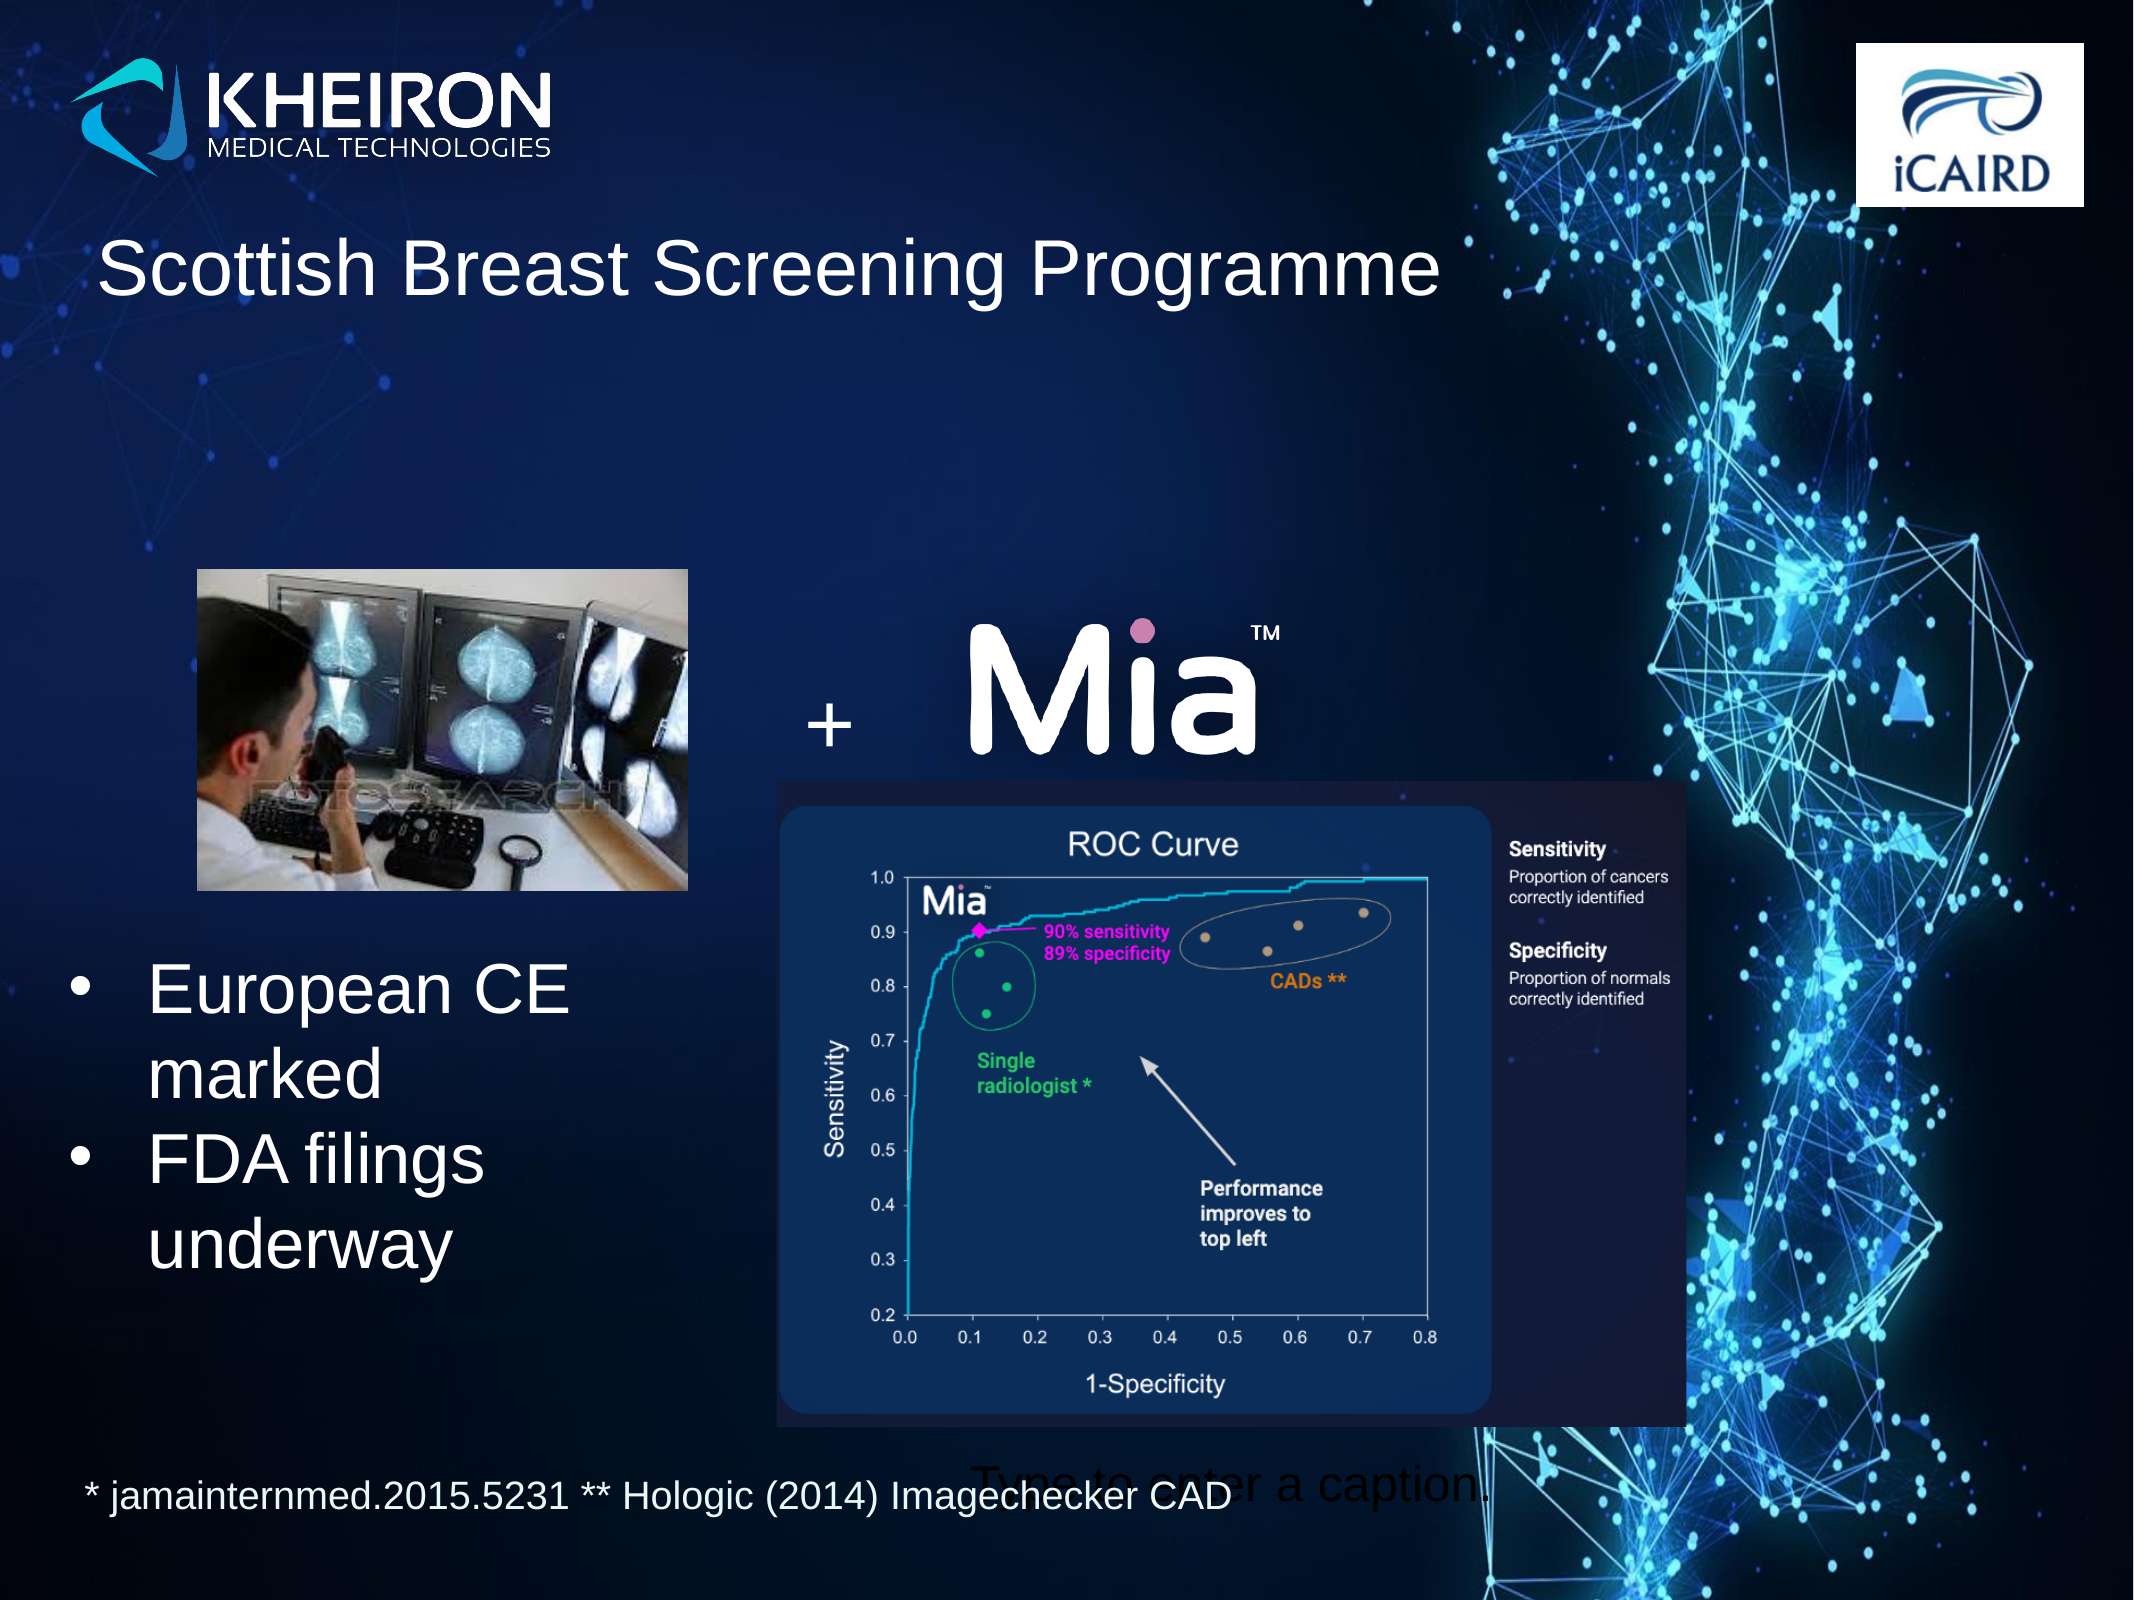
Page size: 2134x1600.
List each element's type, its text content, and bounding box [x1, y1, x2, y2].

picture [0, 0, 2134, 1600]
text_box * jamainternmed.2015.5231 ** Hologic (2014) Imagechecker CAD [76, 1461, 1360, 1526]
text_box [776, 781, 1687, 1525]
text_box + [754, 655, 874, 783]
text_box European CE marked FDA filings underway [57, 932, 759, 1294]
text_box Scottish Breast Screening Programme [86, 205, 1661, 323]
